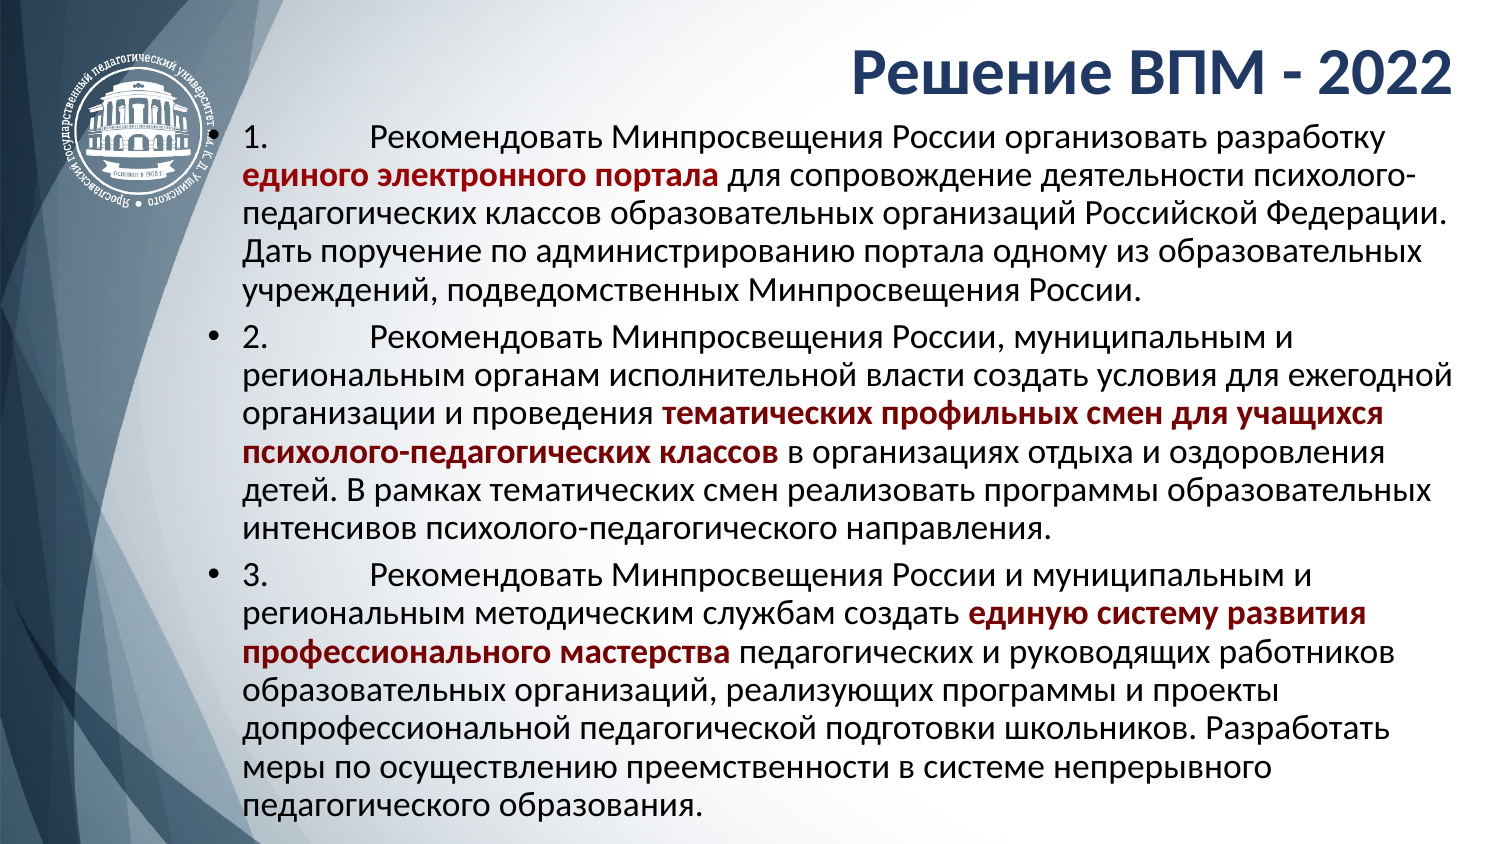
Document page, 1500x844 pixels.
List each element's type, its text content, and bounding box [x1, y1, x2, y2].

text_box Решение ВПМ - 2022 1. Рекомендовать Минпросвещения России организовать разработку единого электронного портала для сопровождение деятельности психолого-педагогических классов образовательных организаций Российской Федерации. Дать поручение по администрированию портала одному из образовательных учреждений, подведомственных Минпросвещения России. 2. Рекомендовать Минпросвещения России, муниципальным и региональным органам исполнительной власти создать условия для ежегодной организации и проведения тематических профильных смен для учащихся психолого-педагогических классов в организациях отдыха и оздоровления детей. В рамках тематических смен реализовать программы образовательных интенсивов психолого-педагогического направления. 3. Рекомендовать Минпросвещения России и муниципальным и региональным методическим службам создать единую систему развития профессионального мастерства педагогических и руководящих работников образовательных организаций, реализующих программы и проекты допрофессиональной педагогической подготовки школьников. Разработать меры по осуществлению преемственности в системе непрерывного педагогического образования. [123, 28, 1469, 844]
picture [0, 0, 1500, 844]
